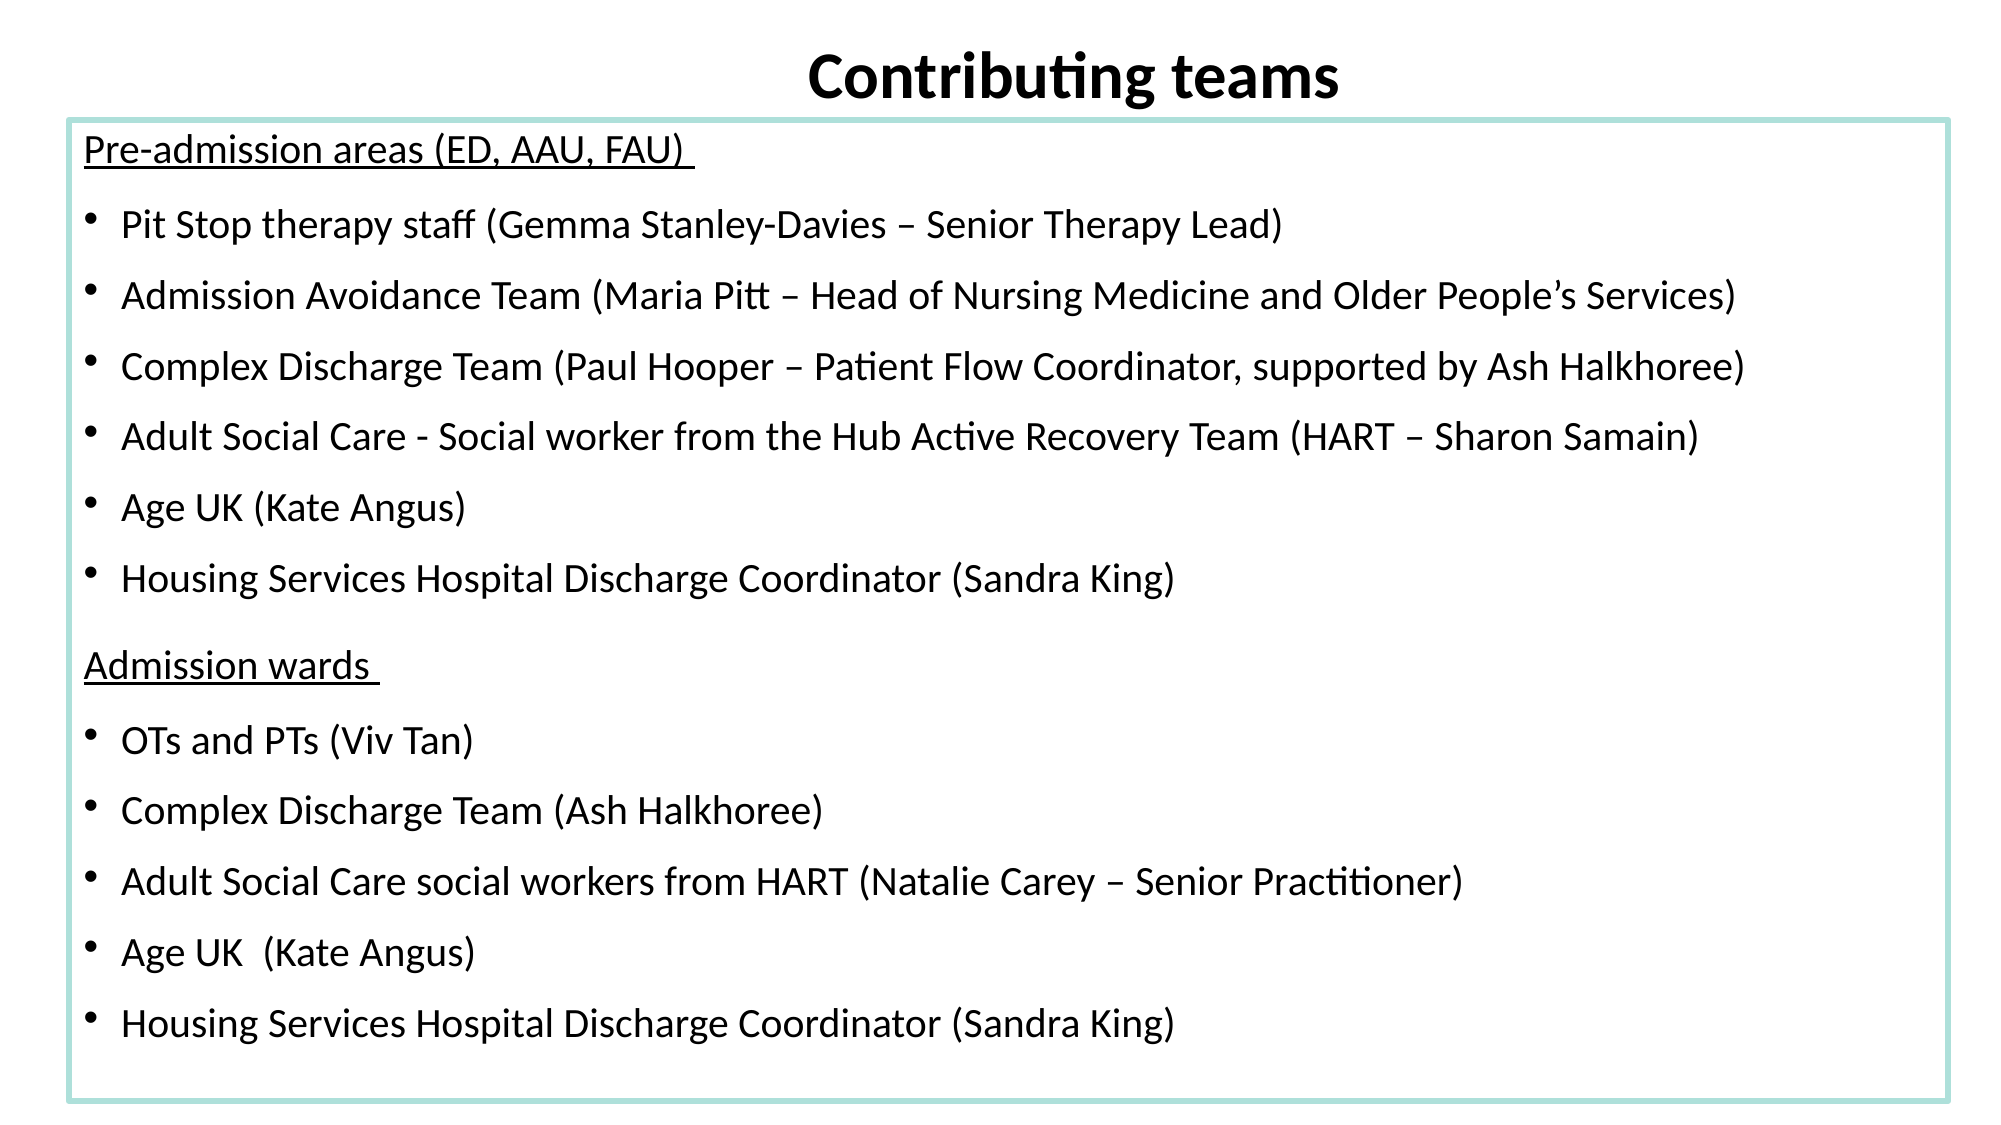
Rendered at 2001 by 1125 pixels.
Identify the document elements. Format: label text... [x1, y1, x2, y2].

list Pre-admission areas (ED, AAU, FAU) Pit Stop therapy staff (Gemma Stanley-Davies – Senior Therapy Lead) Admission Avoidance Team (Maria Pitt – Head of Nursing Medicine and Older People’s Services) Complex Discharge Team (Paul Hooper – Patient Flow Coordinator, supported by Ash Halkhoree) Adult Social Care - Social worker from the Hub Active Recovery Team (HART – Sharon Samain) Age UK (Kate Angus) Housing Services Hospital Discharge Coordinator (Sandra King) Admission wards OTs and PTs (Viv Tan) Complex Discharge Team (Ash Halkhoree) Adult Social Care social workers from HART (Natalie Carey – Senior Practitioner) Age UK (Kate Angus) Housing Services Hospital Discharge Coordinator (Sandra King) [68, 120, 1949, 1101]
text_box Contributing teams [0, 24, 2000, 119]
